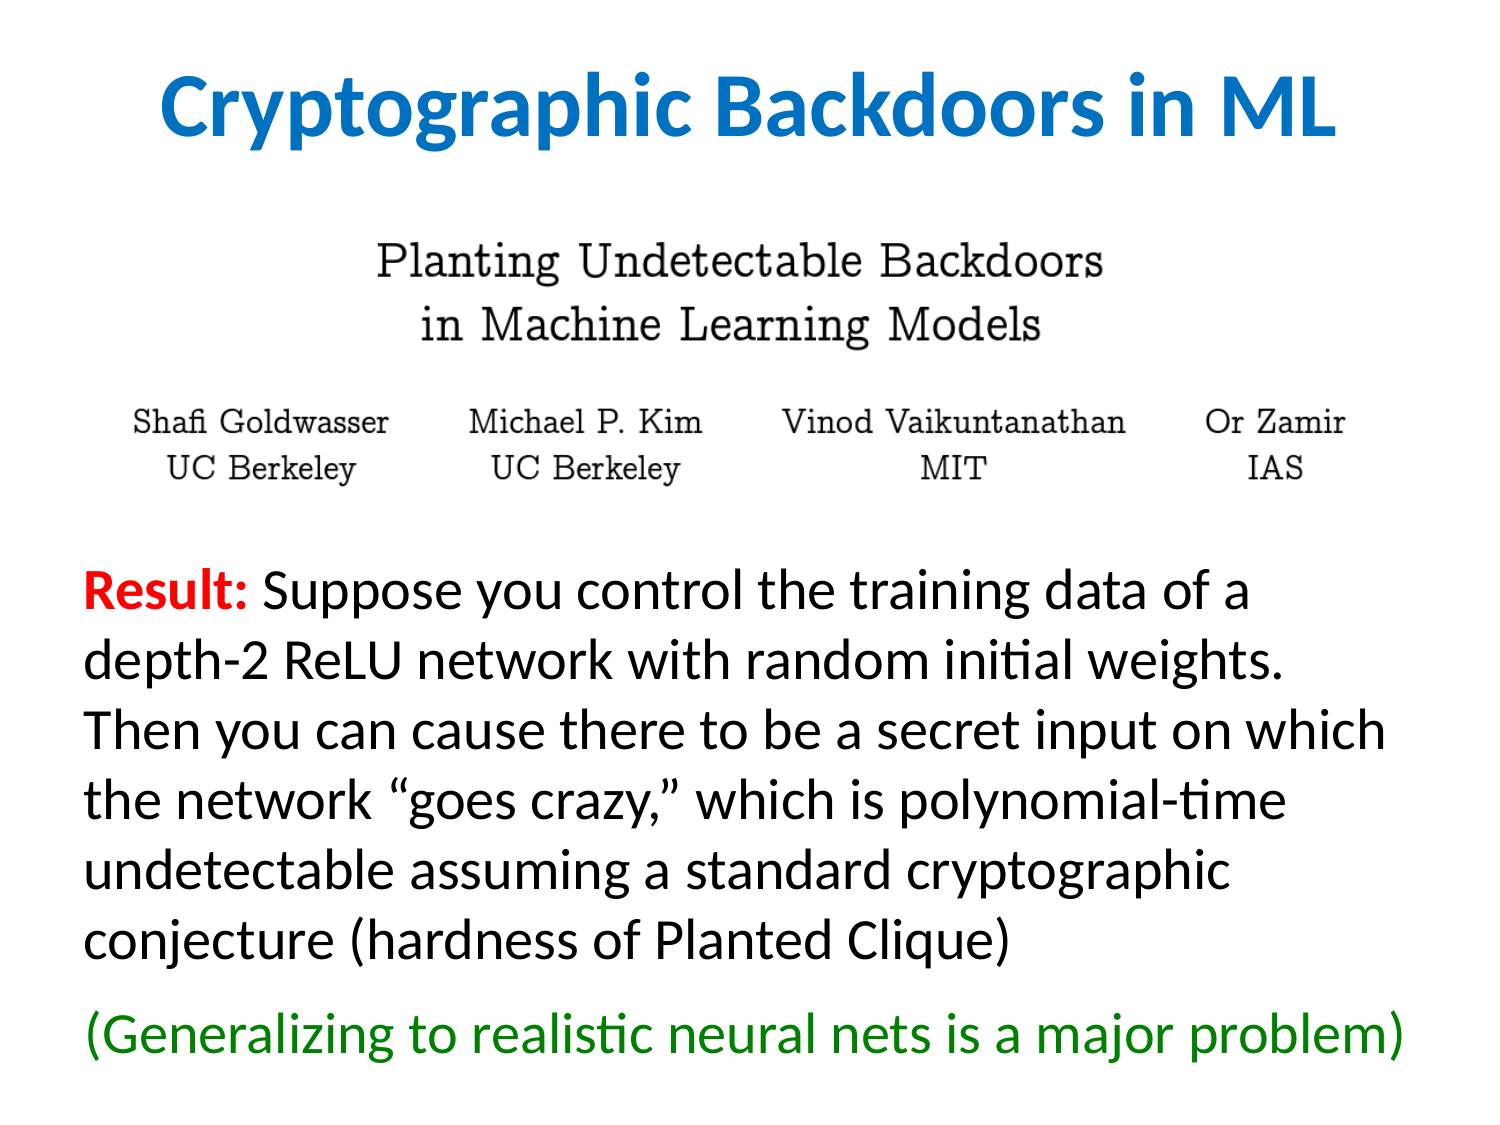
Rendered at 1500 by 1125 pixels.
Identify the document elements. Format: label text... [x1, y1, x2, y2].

picture [112, 212, 1363, 529]
text_box Cryptographic Backdoors in ML [43, 37, 1457, 163]
text_box Result: Suppose you control the training data of a depth-2 ReLU network with random initial weights. Then you can cause there to be a secret input on which the network “goes crazy,” which is polynomial-time undetectable assuming a standard cryptographic conjecture (hardness of Planted Clique) [68, 543, 1432, 979]
text_box (Generalizing to realistic neural nets is a major problem) [70, 987, 1433, 1073]
